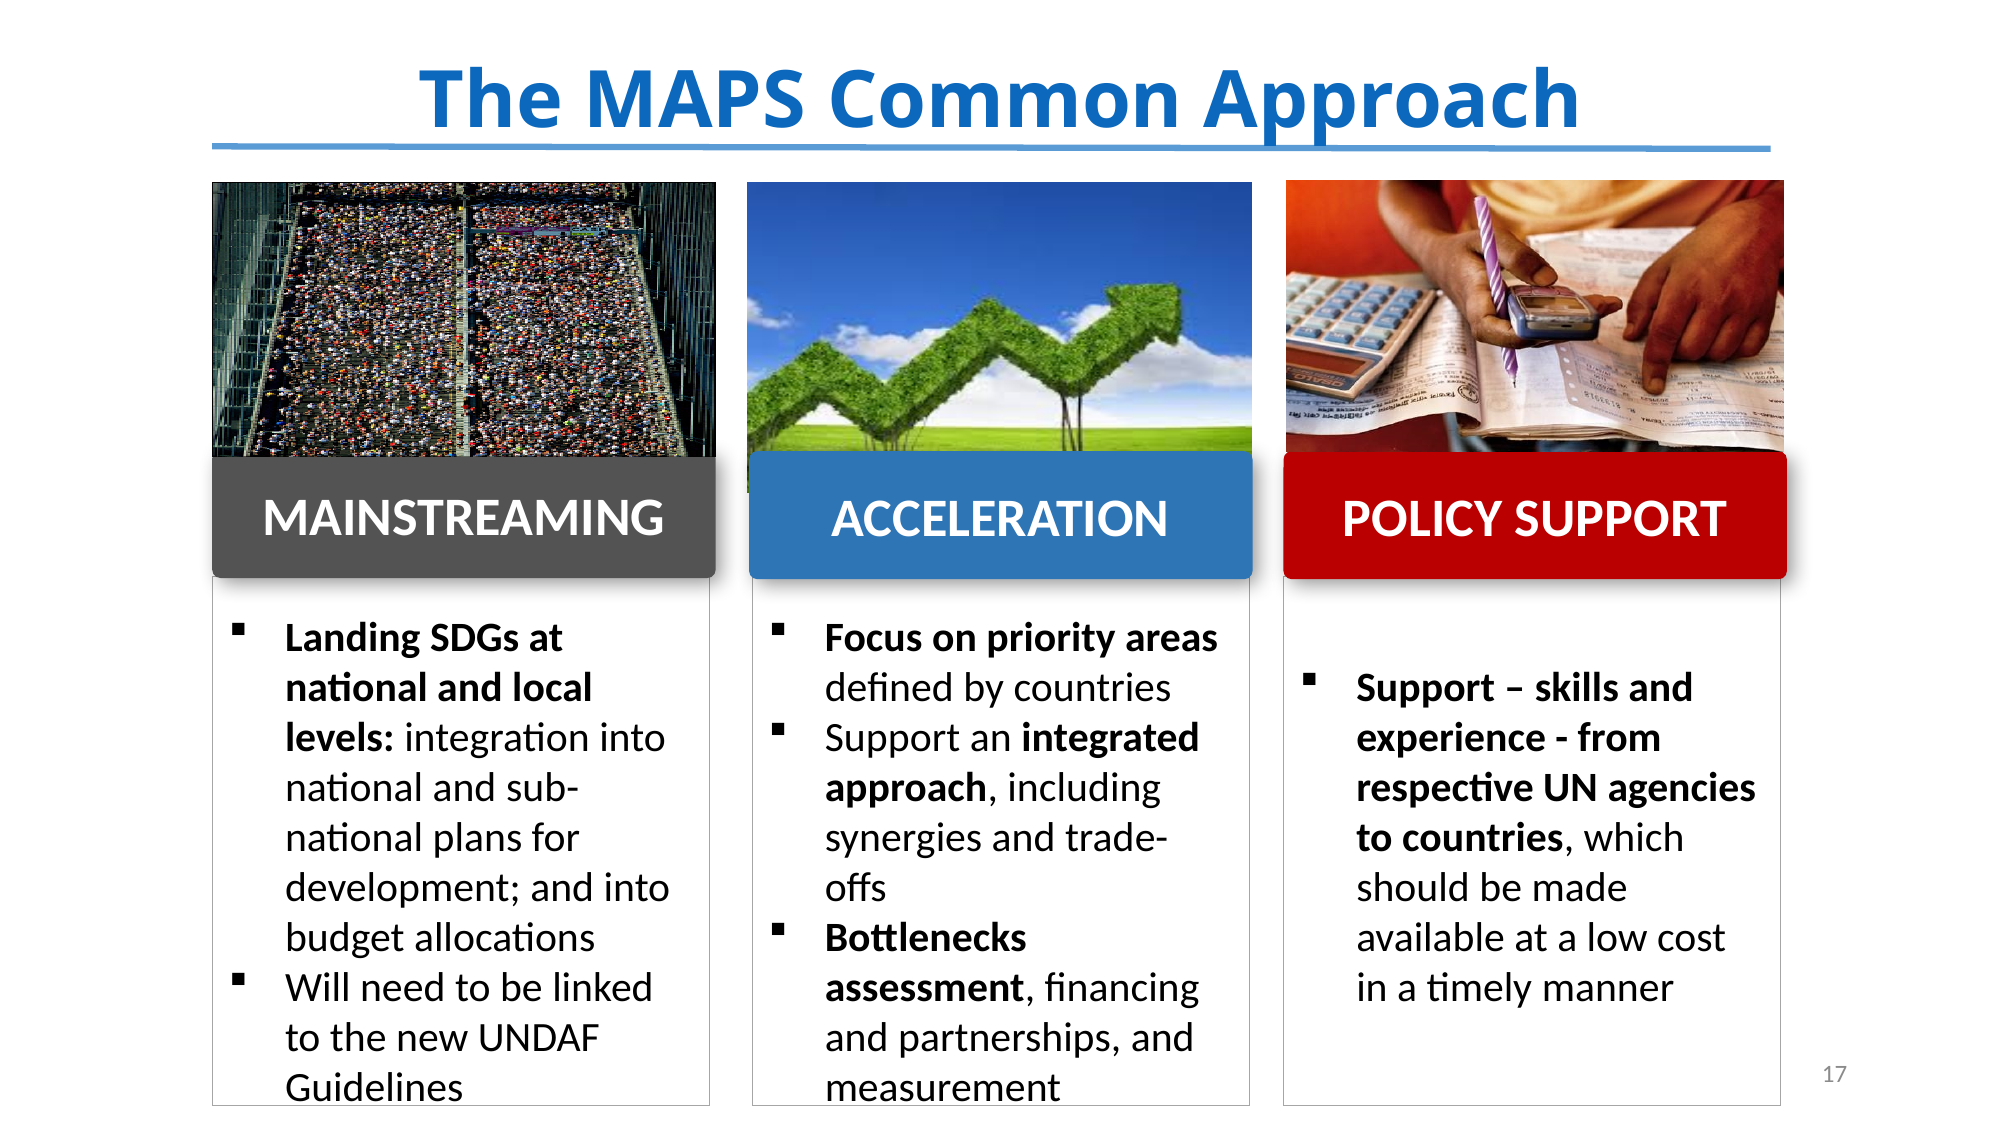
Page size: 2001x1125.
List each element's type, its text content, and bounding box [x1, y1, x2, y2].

picture [747, 182, 1252, 493]
picture [1286, 180, 1784, 452]
text_box The MAPS Common Approach [337, 44, 1665, 146]
text_box MAINSTREAMING [212, 457, 716, 579]
slide_number 17 [1412, 1042, 1863, 1103]
text_box Landing SDGs at national and local levels: integration into national and sub-national plans for development; and into budget allocations Will need to be linked to the new UNDAF Guidelines [212, 589, 710, 1106]
text_box Support – skills and experience - from respective UN agencies to countries, which should be made available at a low cost in a timely manner [1283, 590, 1781, 1106]
text_box POLICY SUPPORT [1283, 452, 1787, 580]
text_box ACCELERATION [749, 457, 1253, 580]
text_box Focus on priority areas defined by countries Support an integrated approach, including synergies and trade-offs Bottlenecks assessment, financing and partnerships, and measurement [752, 593, 1250, 1106]
picture [212, 182, 716, 457]
